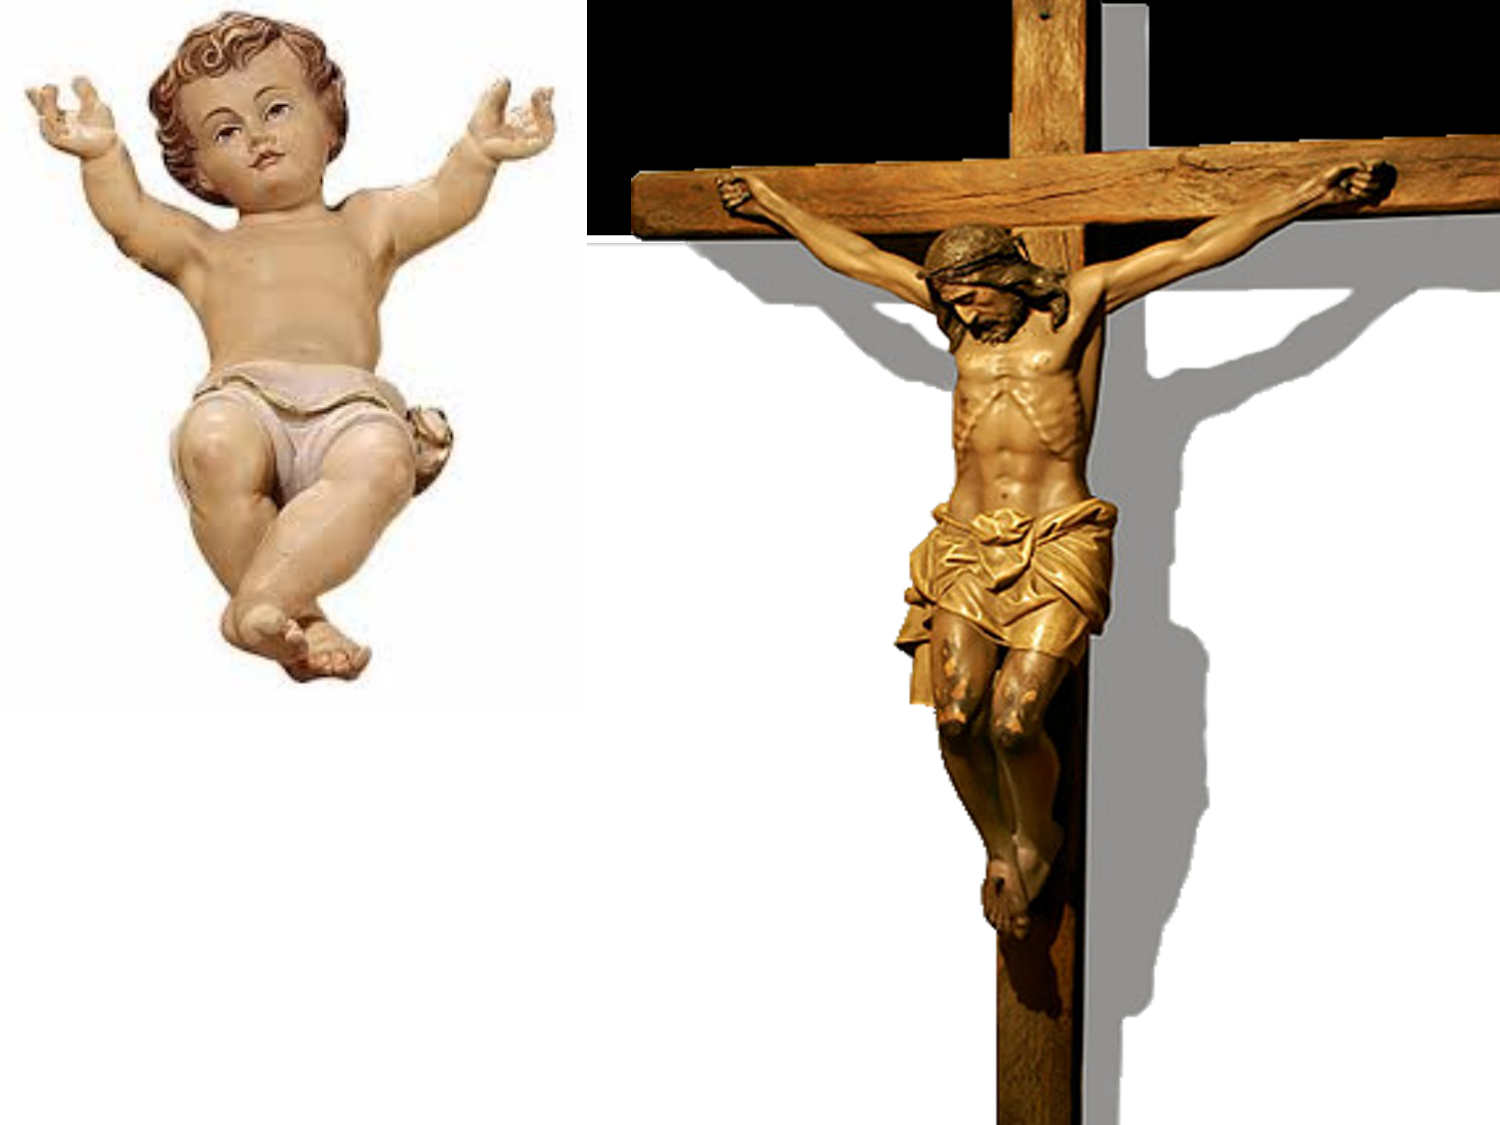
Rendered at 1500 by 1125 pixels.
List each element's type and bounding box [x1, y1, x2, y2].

picture [631, 0, 1500, 1125]
picture [0, 0, 587, 713]
